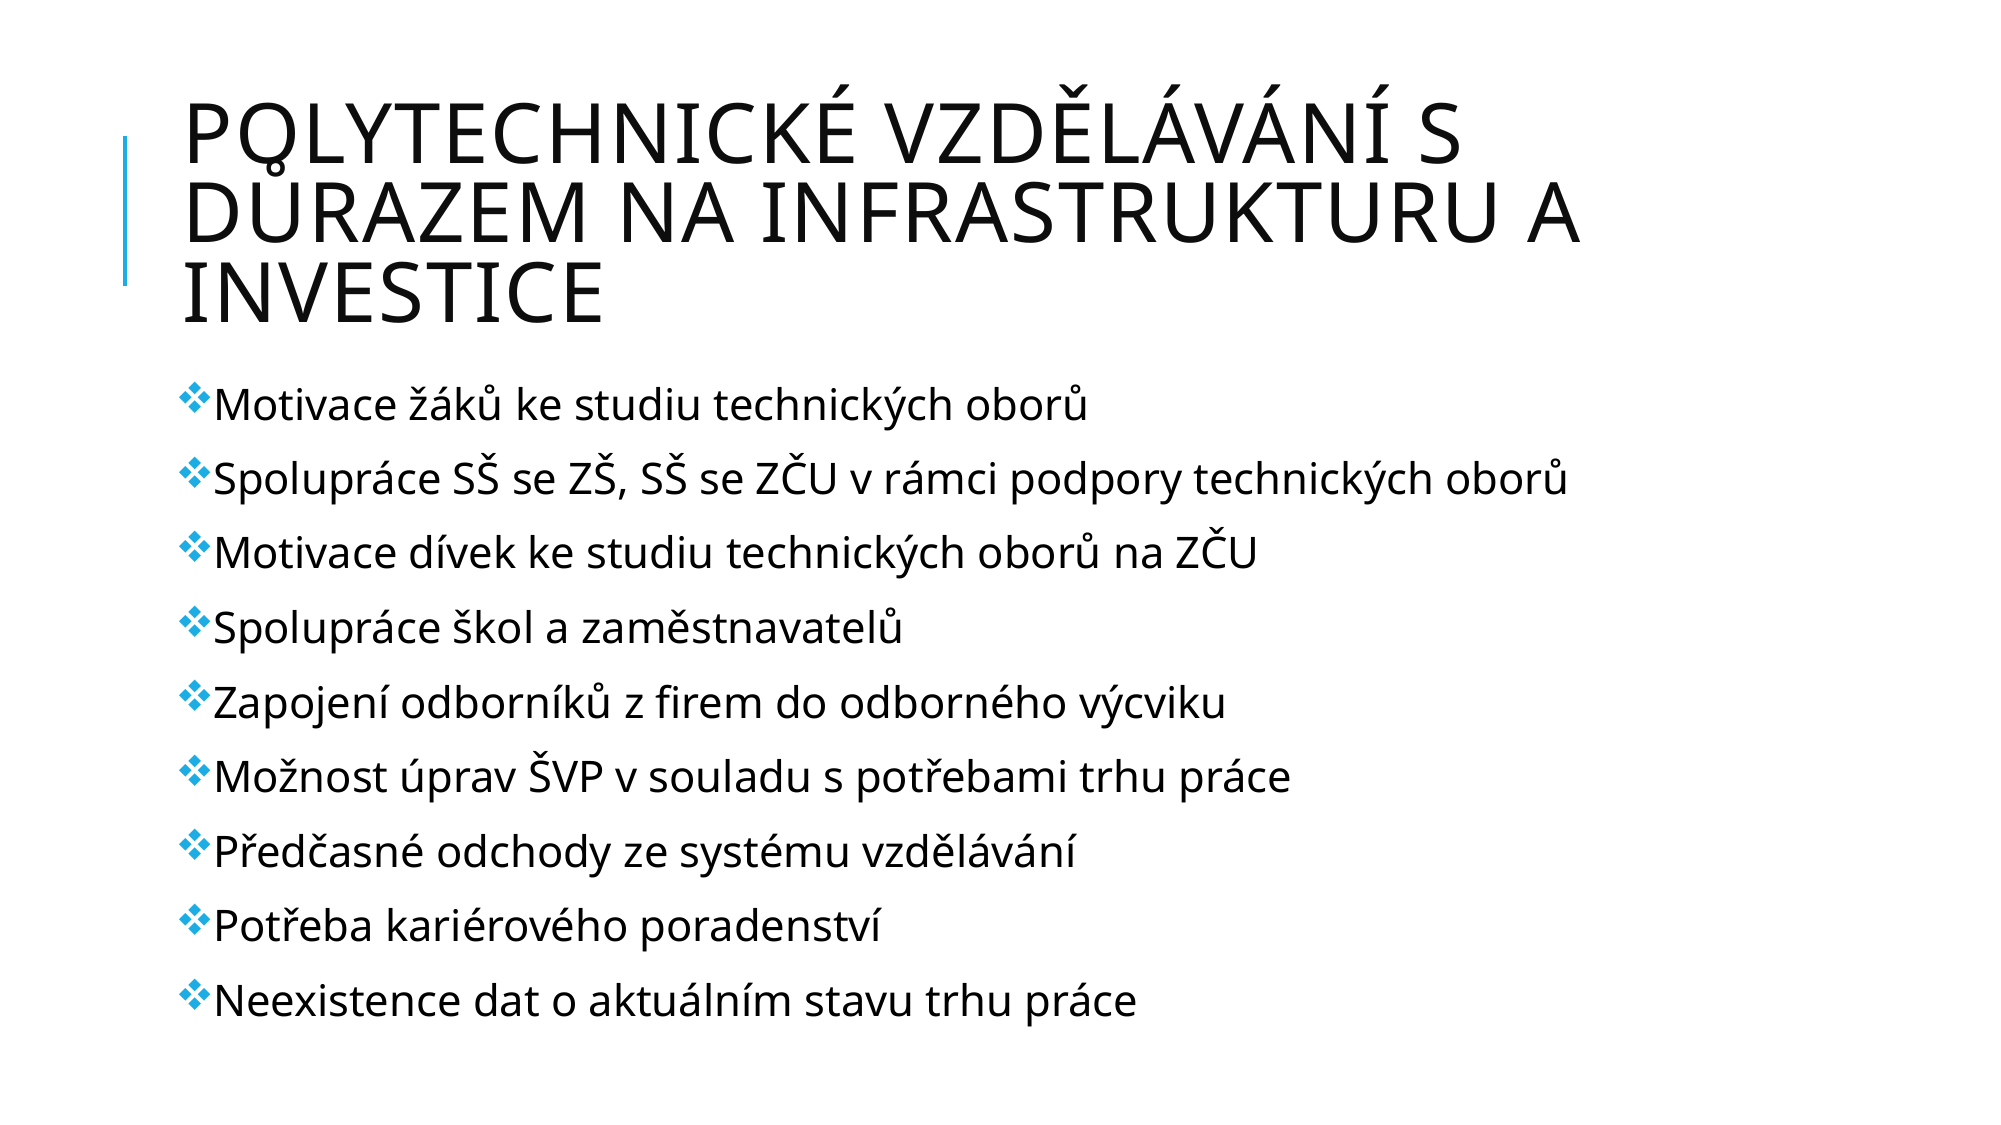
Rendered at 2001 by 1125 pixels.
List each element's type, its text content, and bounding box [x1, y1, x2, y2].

list Motivace žáků ke studiu technických oborů Spolupráce SŠ se ZŠ, SŠ se ZČU v rámci podpory technických oborů Motivace dívek ke studiu technických oborů na ZČU Spolupráce škol a zaměstnavatelů Zapojení odborníků z firem do odborného výcviku Možnost úprav ŠVP v souladu s potřebami trhu práce Předčasné odchody ze systému vzdělávání Potřeba kariérového poradenství Neexistence dat o aktuálním stavu trhu práce [168, 375, 1763, 1035]
title Polytechnické vzdělávání s důrazem na infrastrukturu a investice [168, 96, 1763, 342]
